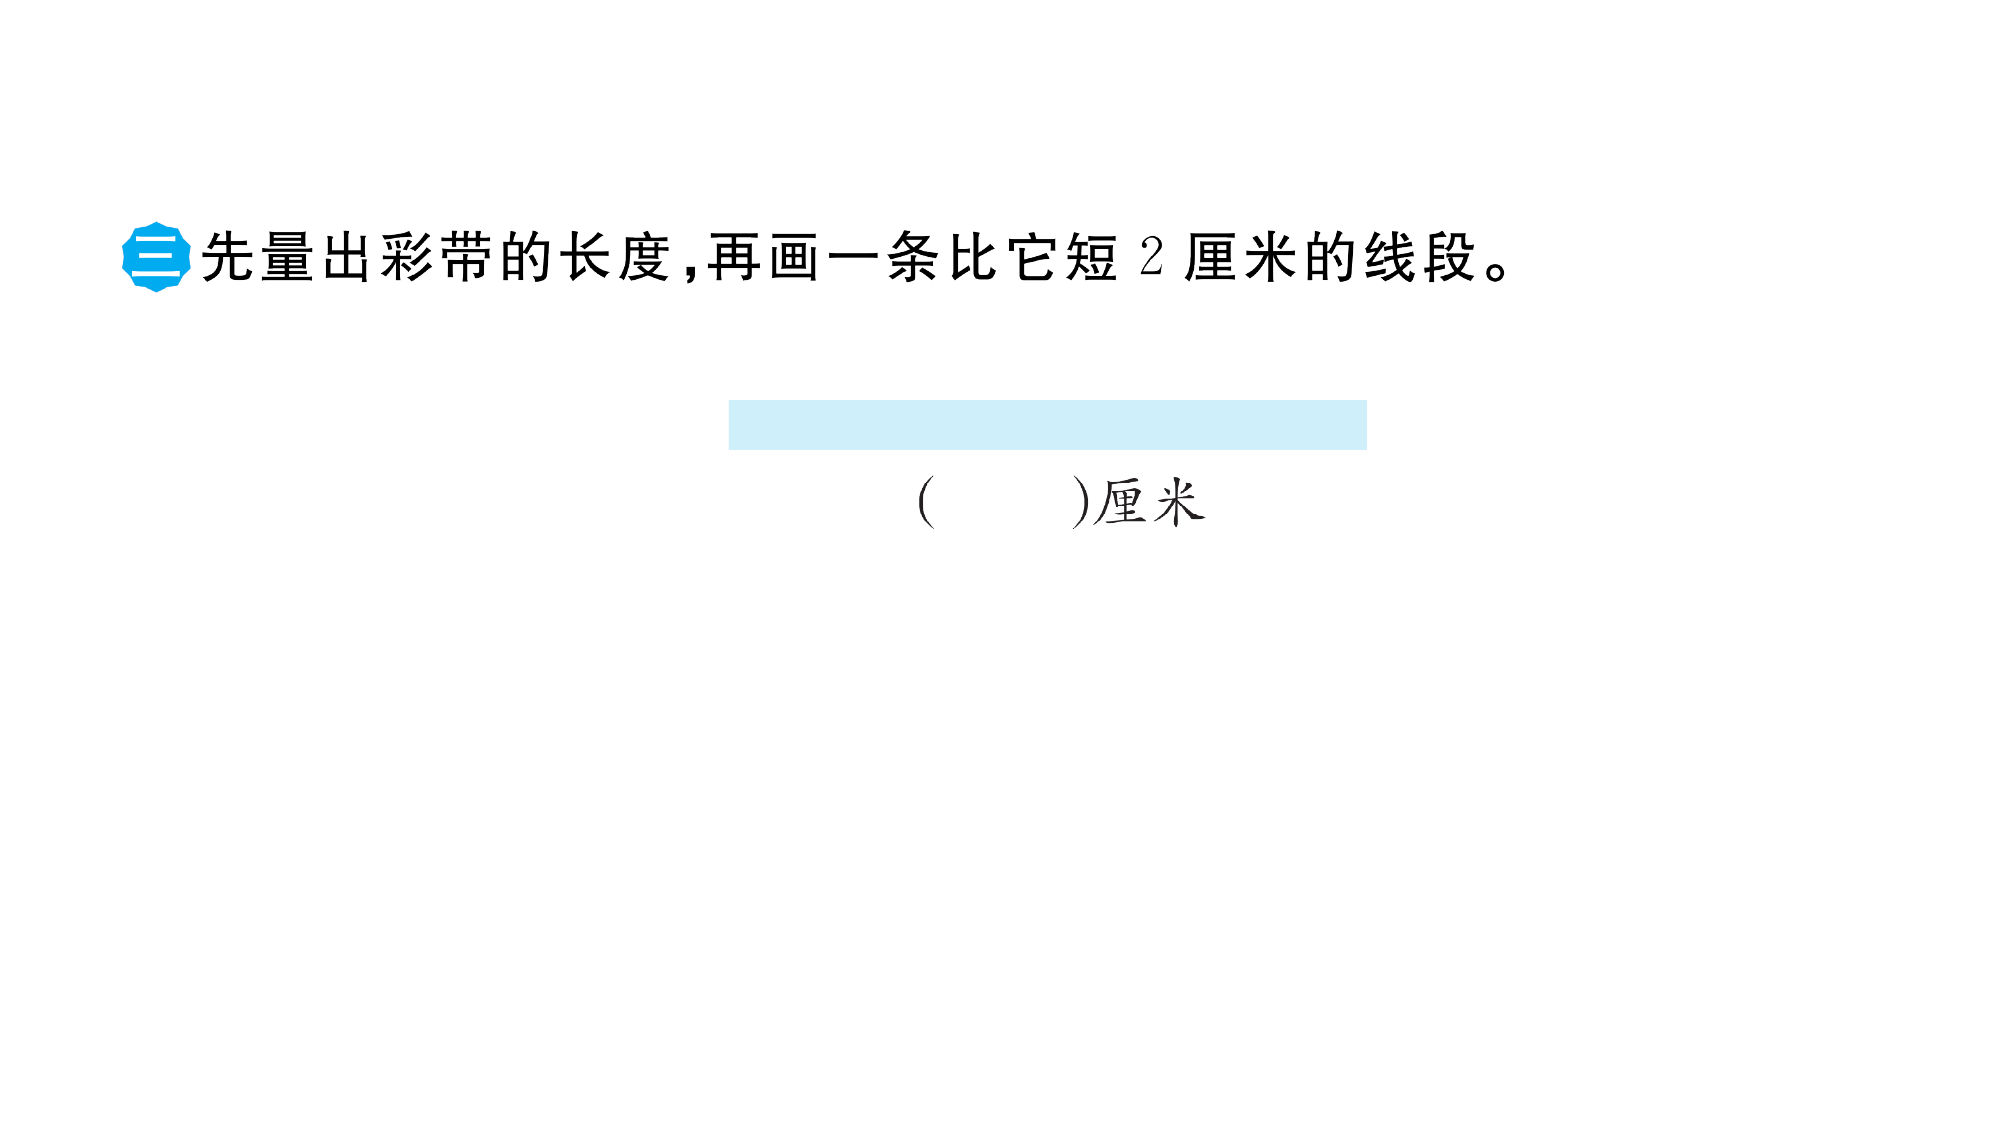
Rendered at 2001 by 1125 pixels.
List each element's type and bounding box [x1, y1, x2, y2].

picture [118, 177, 2000, 708]
